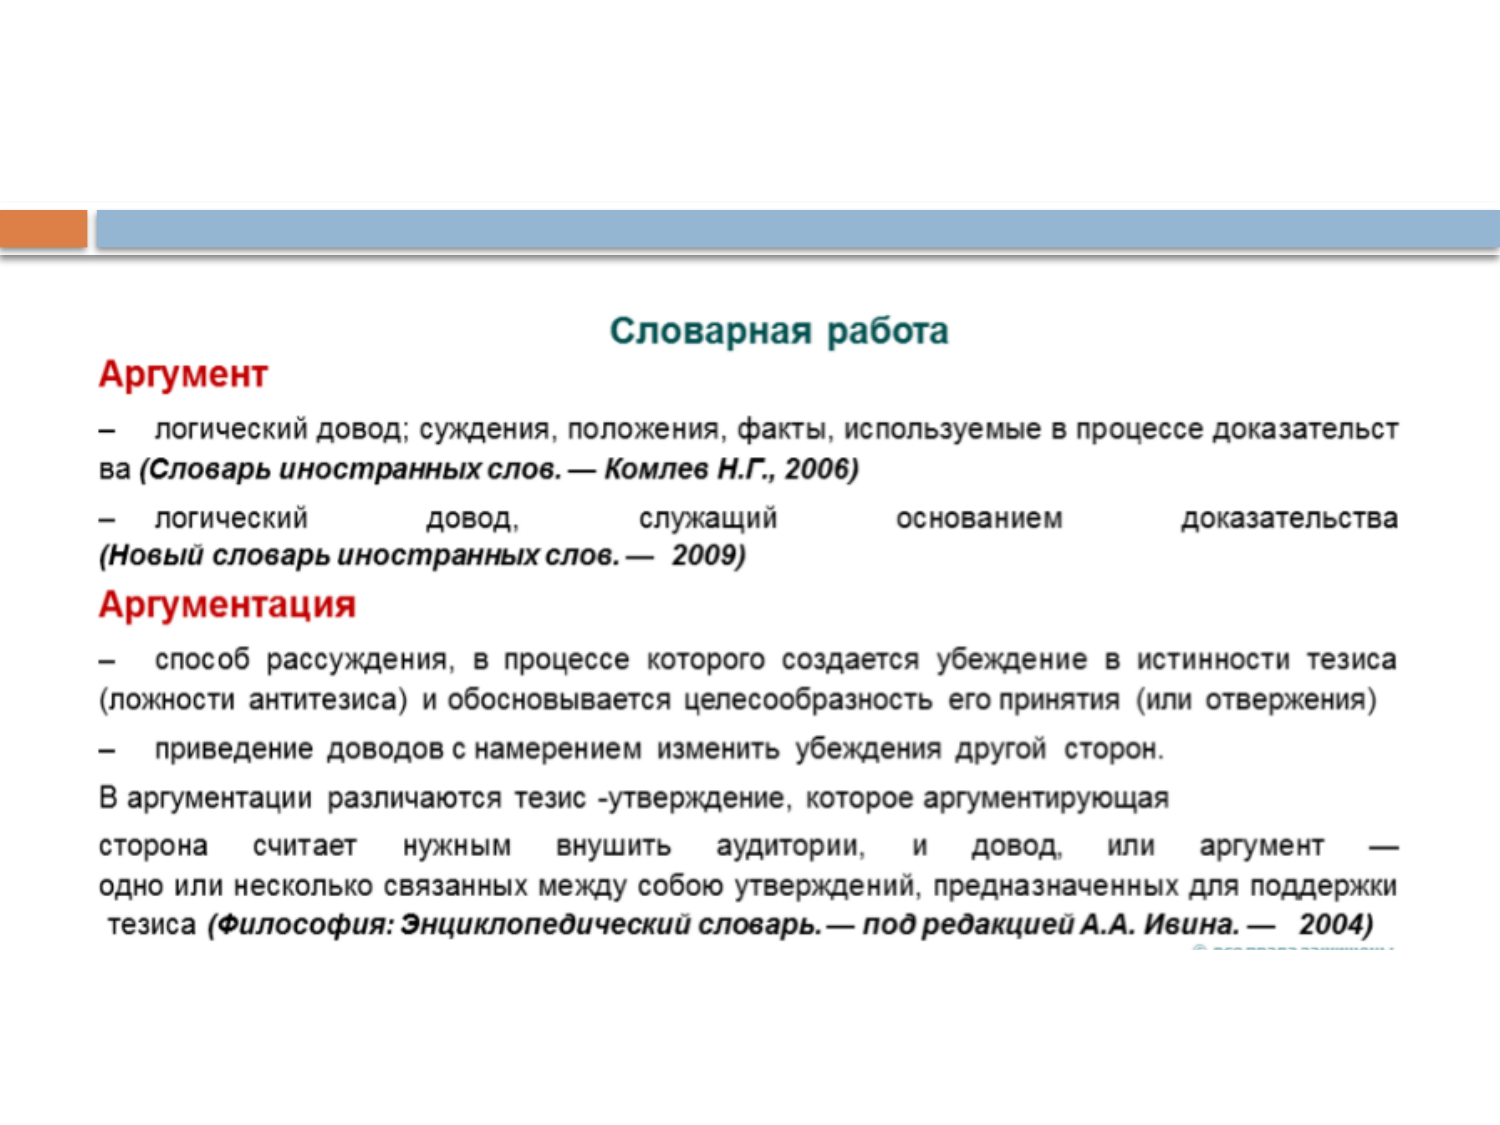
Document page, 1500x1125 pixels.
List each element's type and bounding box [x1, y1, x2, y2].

list [82, 304, 1430, 950]
